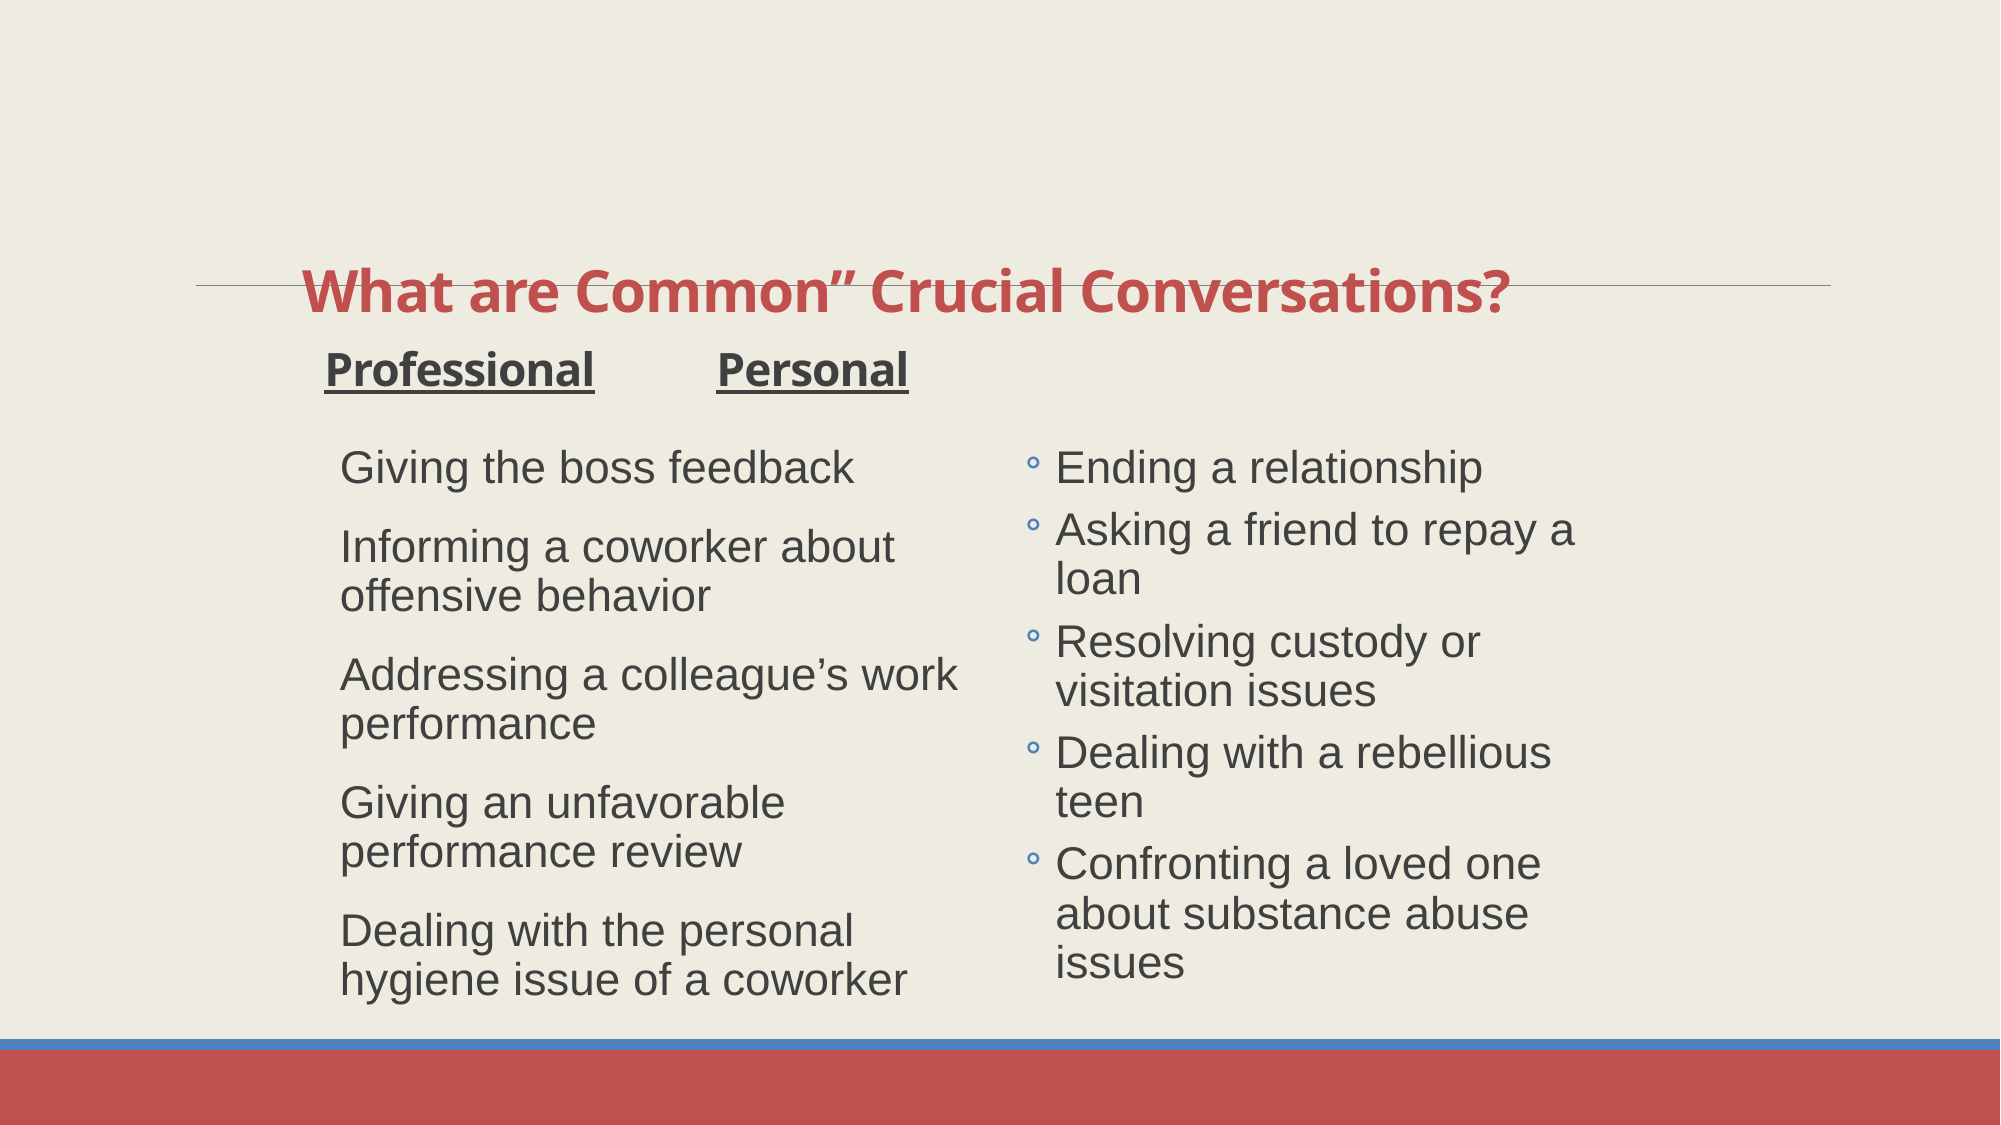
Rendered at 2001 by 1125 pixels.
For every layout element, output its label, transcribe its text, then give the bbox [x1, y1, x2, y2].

list Giving the boss feedback Informing a coworker about offensive behavior Addressing a colleague’s work performance Giving an unfavorable performance review Dealing with the personal hygiene issue of a coworker Ending a relationship Asking a friend to repay a loan Resolving custody or visitation issues Dealing with a rebellious teen Confronting a loved one about substance abuse issues [324, 436, 1600, 1125]
title What are Common” Crucial Conversations? Professional Personal [287, 216, 1638, 404]
